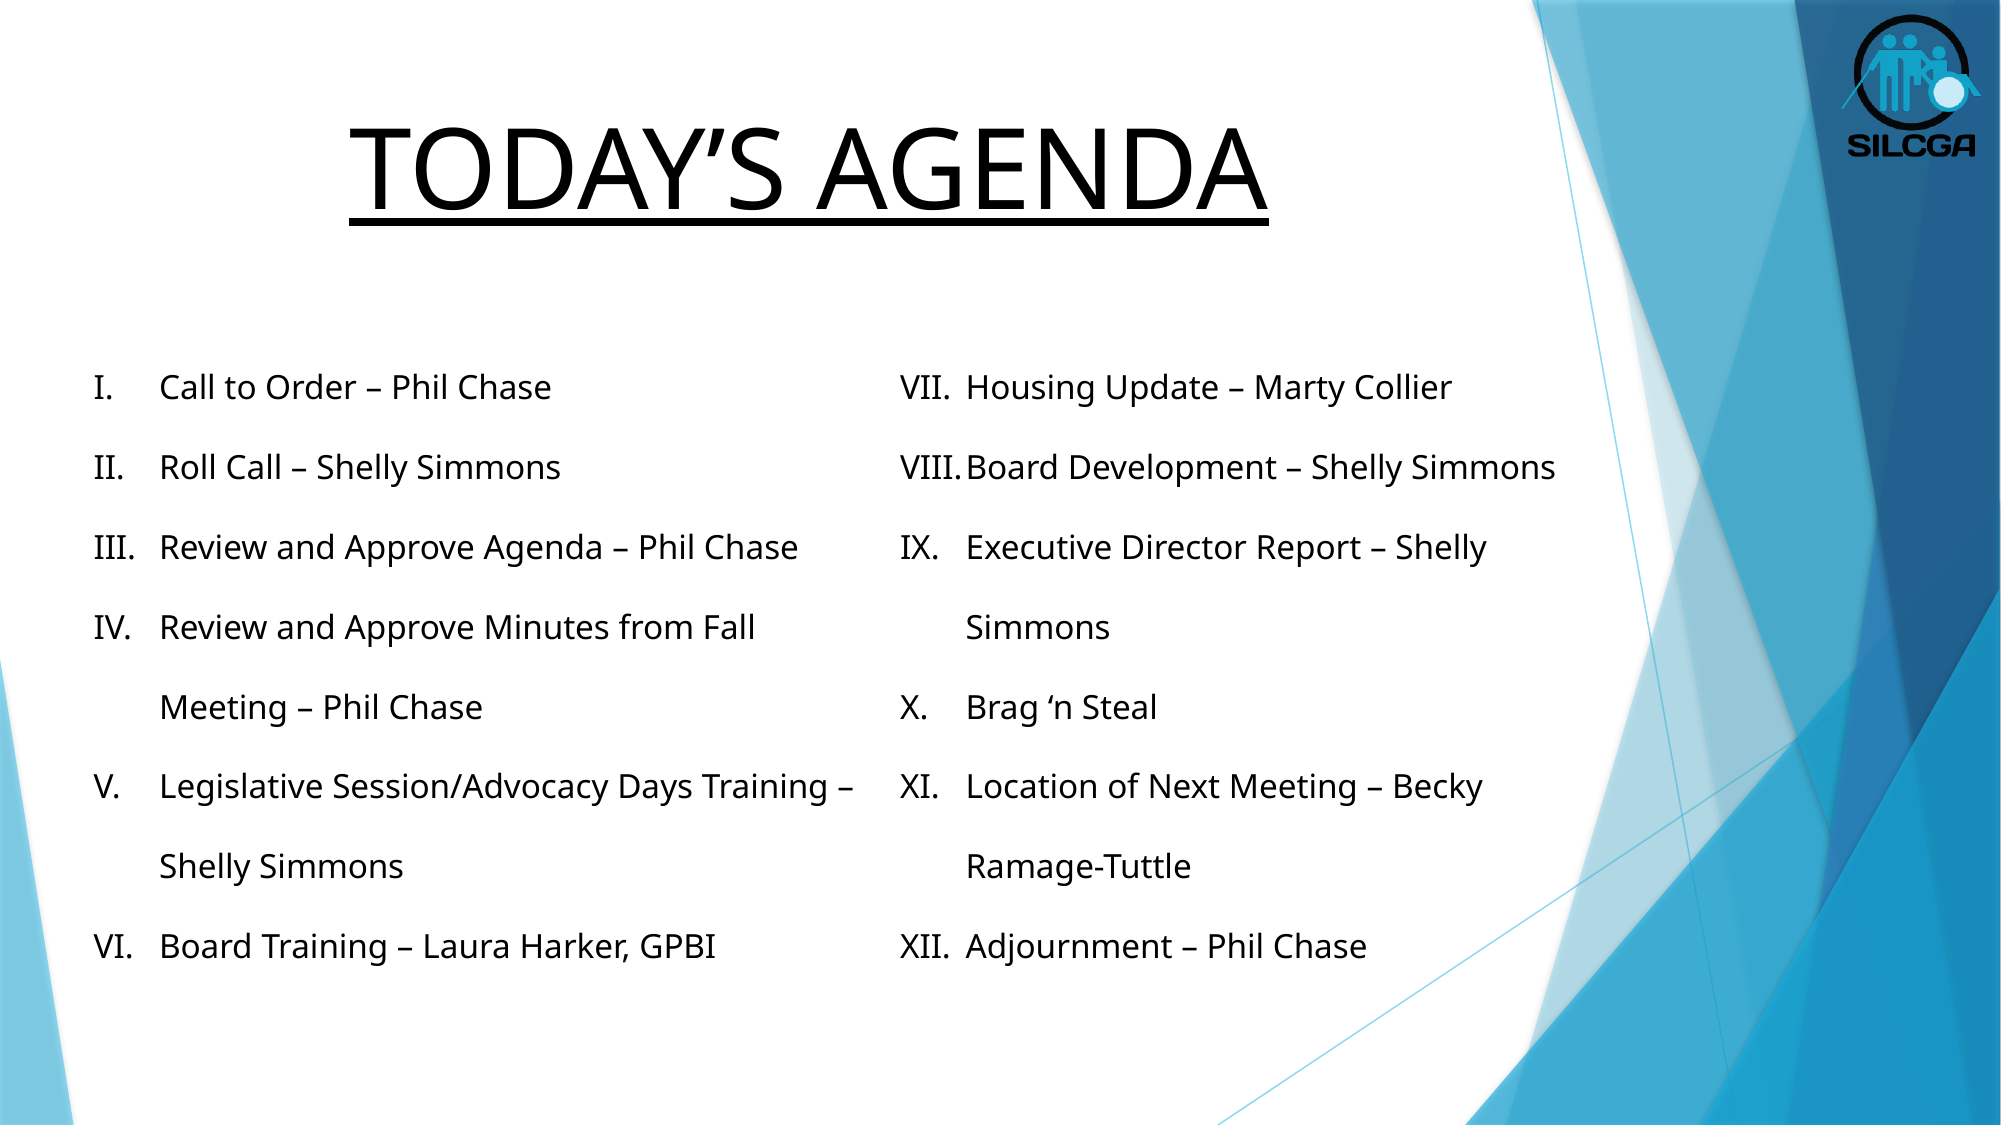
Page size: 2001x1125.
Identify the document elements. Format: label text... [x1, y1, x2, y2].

text_box Housing Update – Marty Collier Board Development – Shelly Simmons Executive Director Report – Shelly Simmons Brag ‘n Steal Location of Next Meeting – Becky Ramage-Tuttle Adjournment – Phil Chase [885, 319, 1603, 973]
text_box Call to Order – Phil Chase Roll Call – Shelly Simmons Review and Approve Agenda – Phil Chase Review and Approve Minutes from Fall Meeting – Phil Chase Legislative Session/Advocacy Days Training – Shelly Simmons Board Training – Laura Harker, GPBI [78, 319, 885, 973]
title TODAY’S AGENDA [103, 89, 1514, 307]
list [1839, 14, 1983, 165]
